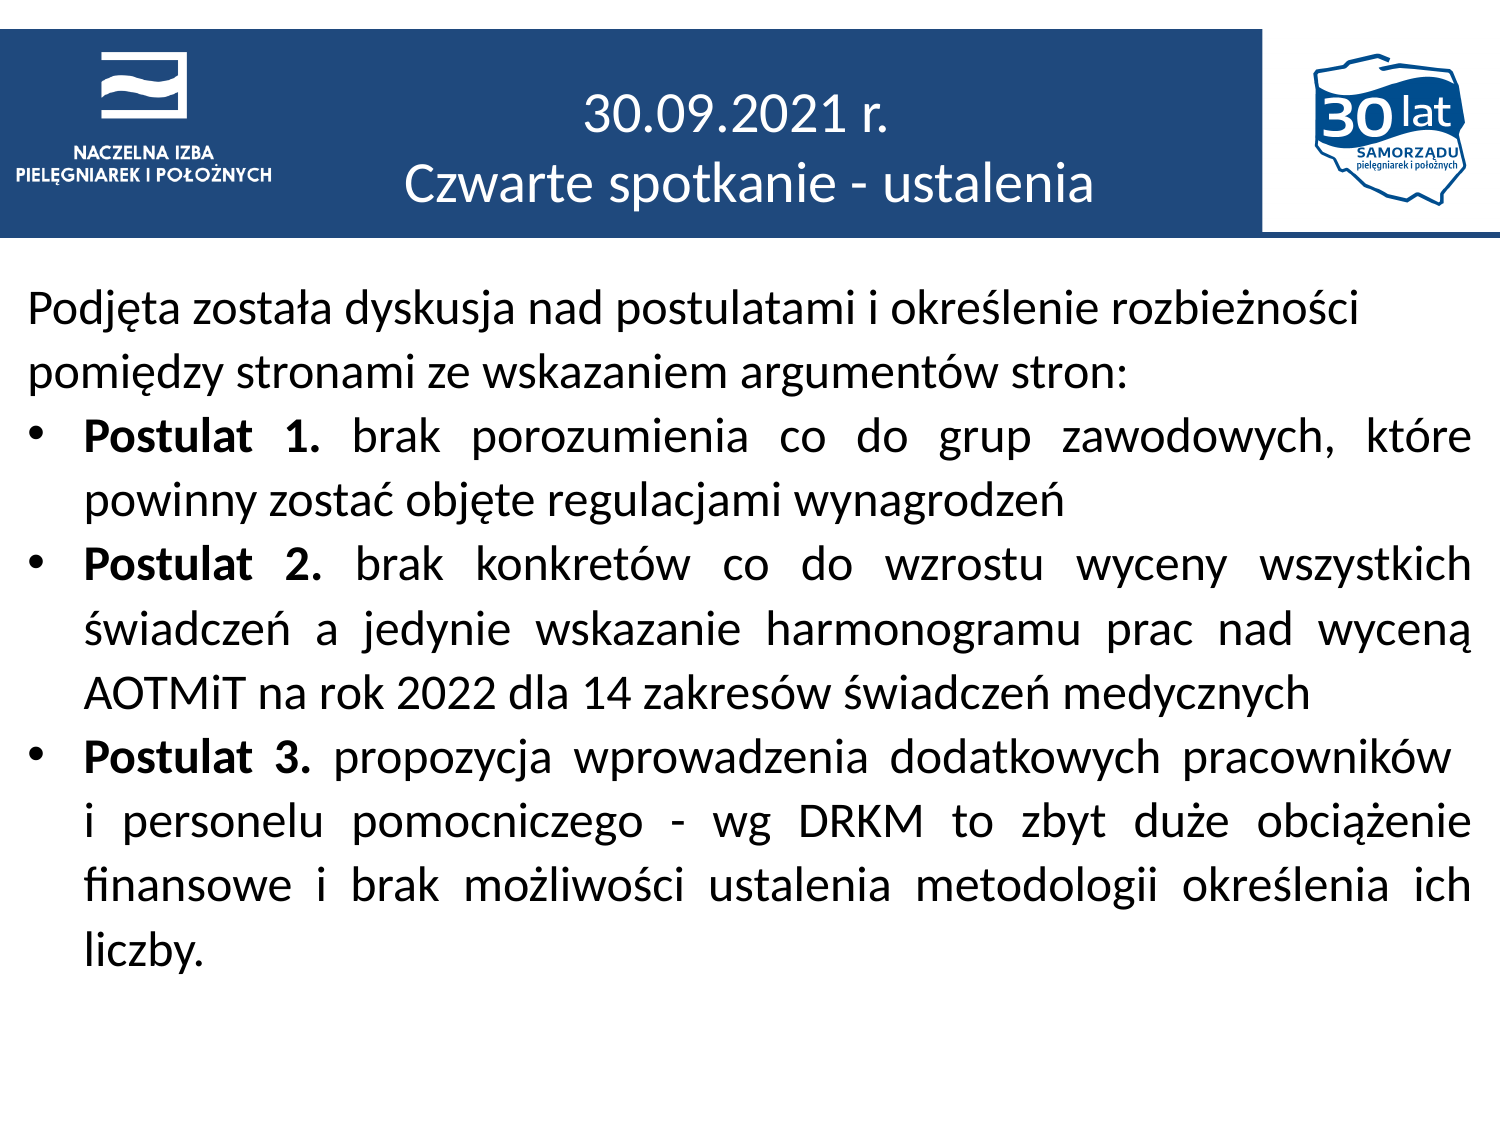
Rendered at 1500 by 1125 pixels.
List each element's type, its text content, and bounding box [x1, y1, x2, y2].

text_box Podjęta została dyskusja nad postulatami i określenie rozbieżności pomiędzy stronami ze wskazaniem argumentów stron: Postulat 1. brak porozumienia co do grup zawodowych, które powinny zostać objęte regulacjami wynagrodzeń Postulat 2. brak konkretów co do wzrostu wyceny wszystkich świadczeń a jedynie wskazanie harmonogramu prac nad wyceną AOTMiT na rok 2022 dla 14 zakresów świadczeń medycznych Postulat 3. propozycja wprowadzenia dodatkowych pracowników i personelu pomocniczego - wg DRKM to zbyt duże obciążenie finansowe i brak możliwości ustalenia metodologii określenia ich liczby. [12, 262, 1488, 1048]
picture [1262, 24, 1500, 232]
text_box 30.09.2021 r. Czwarte spotkanie - ustalenia [329, 48, 1261, 240]
picture [0, 0, 326, 240]
